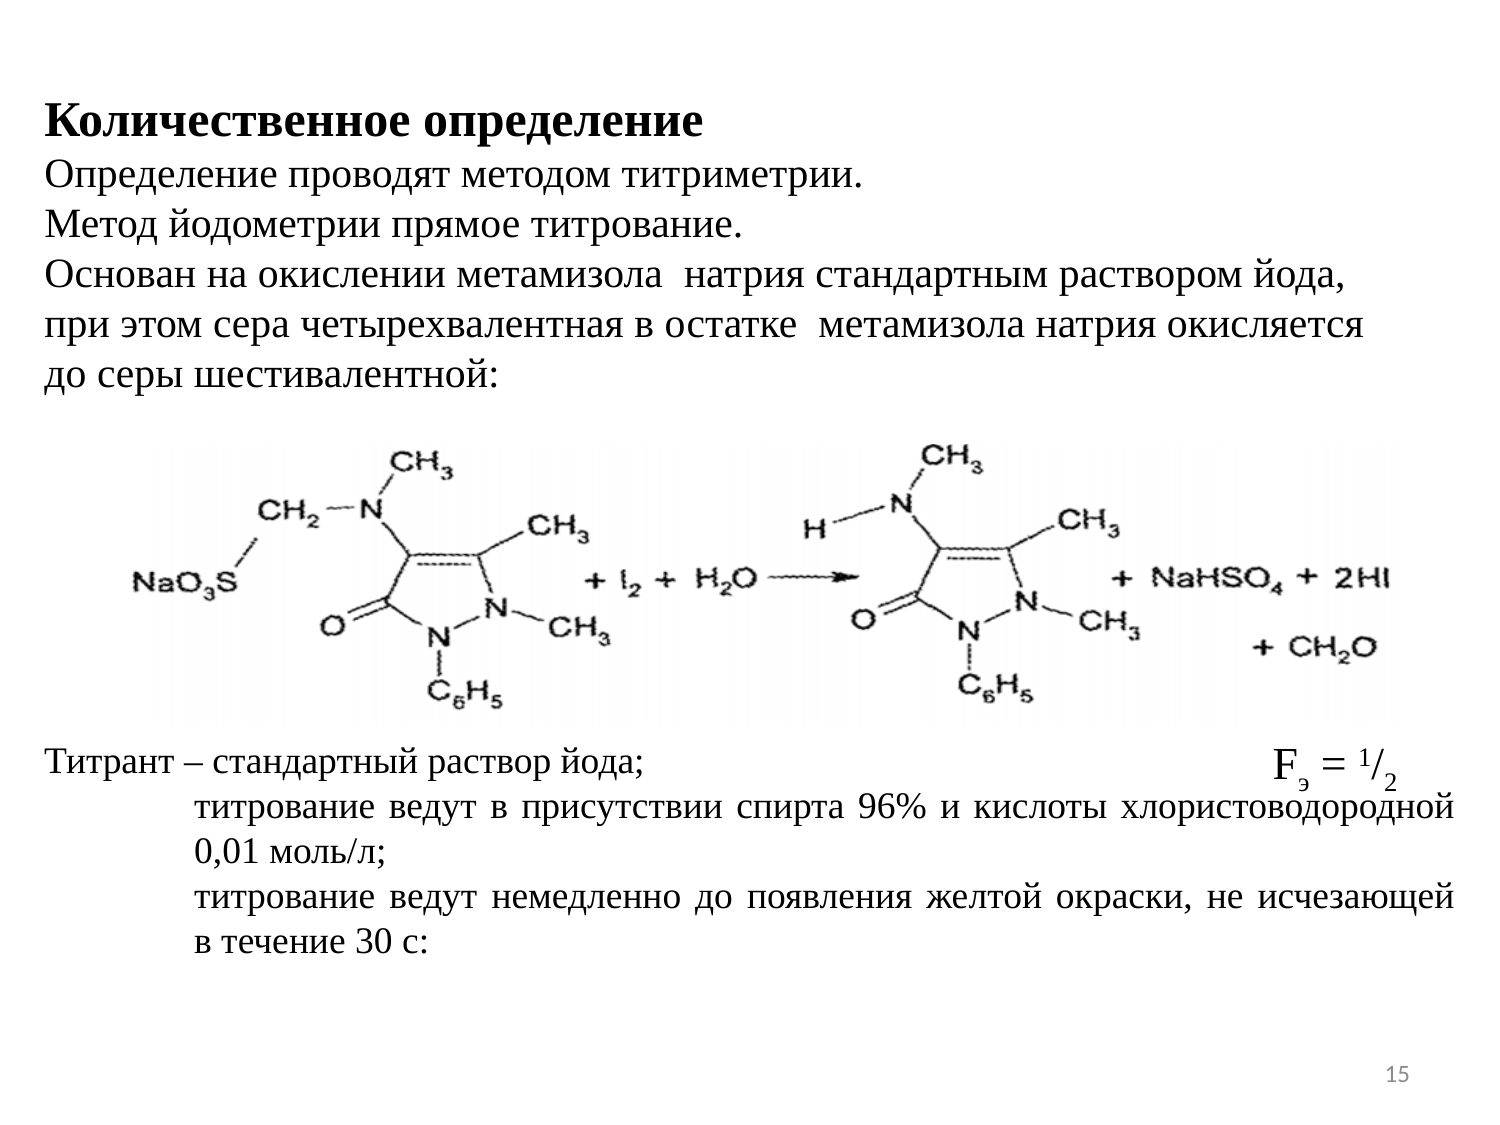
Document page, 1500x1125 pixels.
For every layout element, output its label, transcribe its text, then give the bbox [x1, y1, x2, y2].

text_box Титрант – стандартный раствор йода; титрование ведут в присутствии спирта 96% и кислоты хлористоводородной 0,01 моль/л; титрование ведут немедленно до появления желтой окраски, не исчезающей в течение 30 с: [29, 729, 1471, 969]
picture [121, 444, 1400, 726]
text_box Количественное определение Определение проводят методом титриметрии. Метод йодометрии прямое титрование. Основан на окислении метамизола натрия стандартным раствором йода, при этом сера четырехвалентная в остатке метамизола натрия окисляется до серы шестивалентной: [29, 78, 1500, 404]
slide_number 15 [1074, 1042, 1425, 1103]
